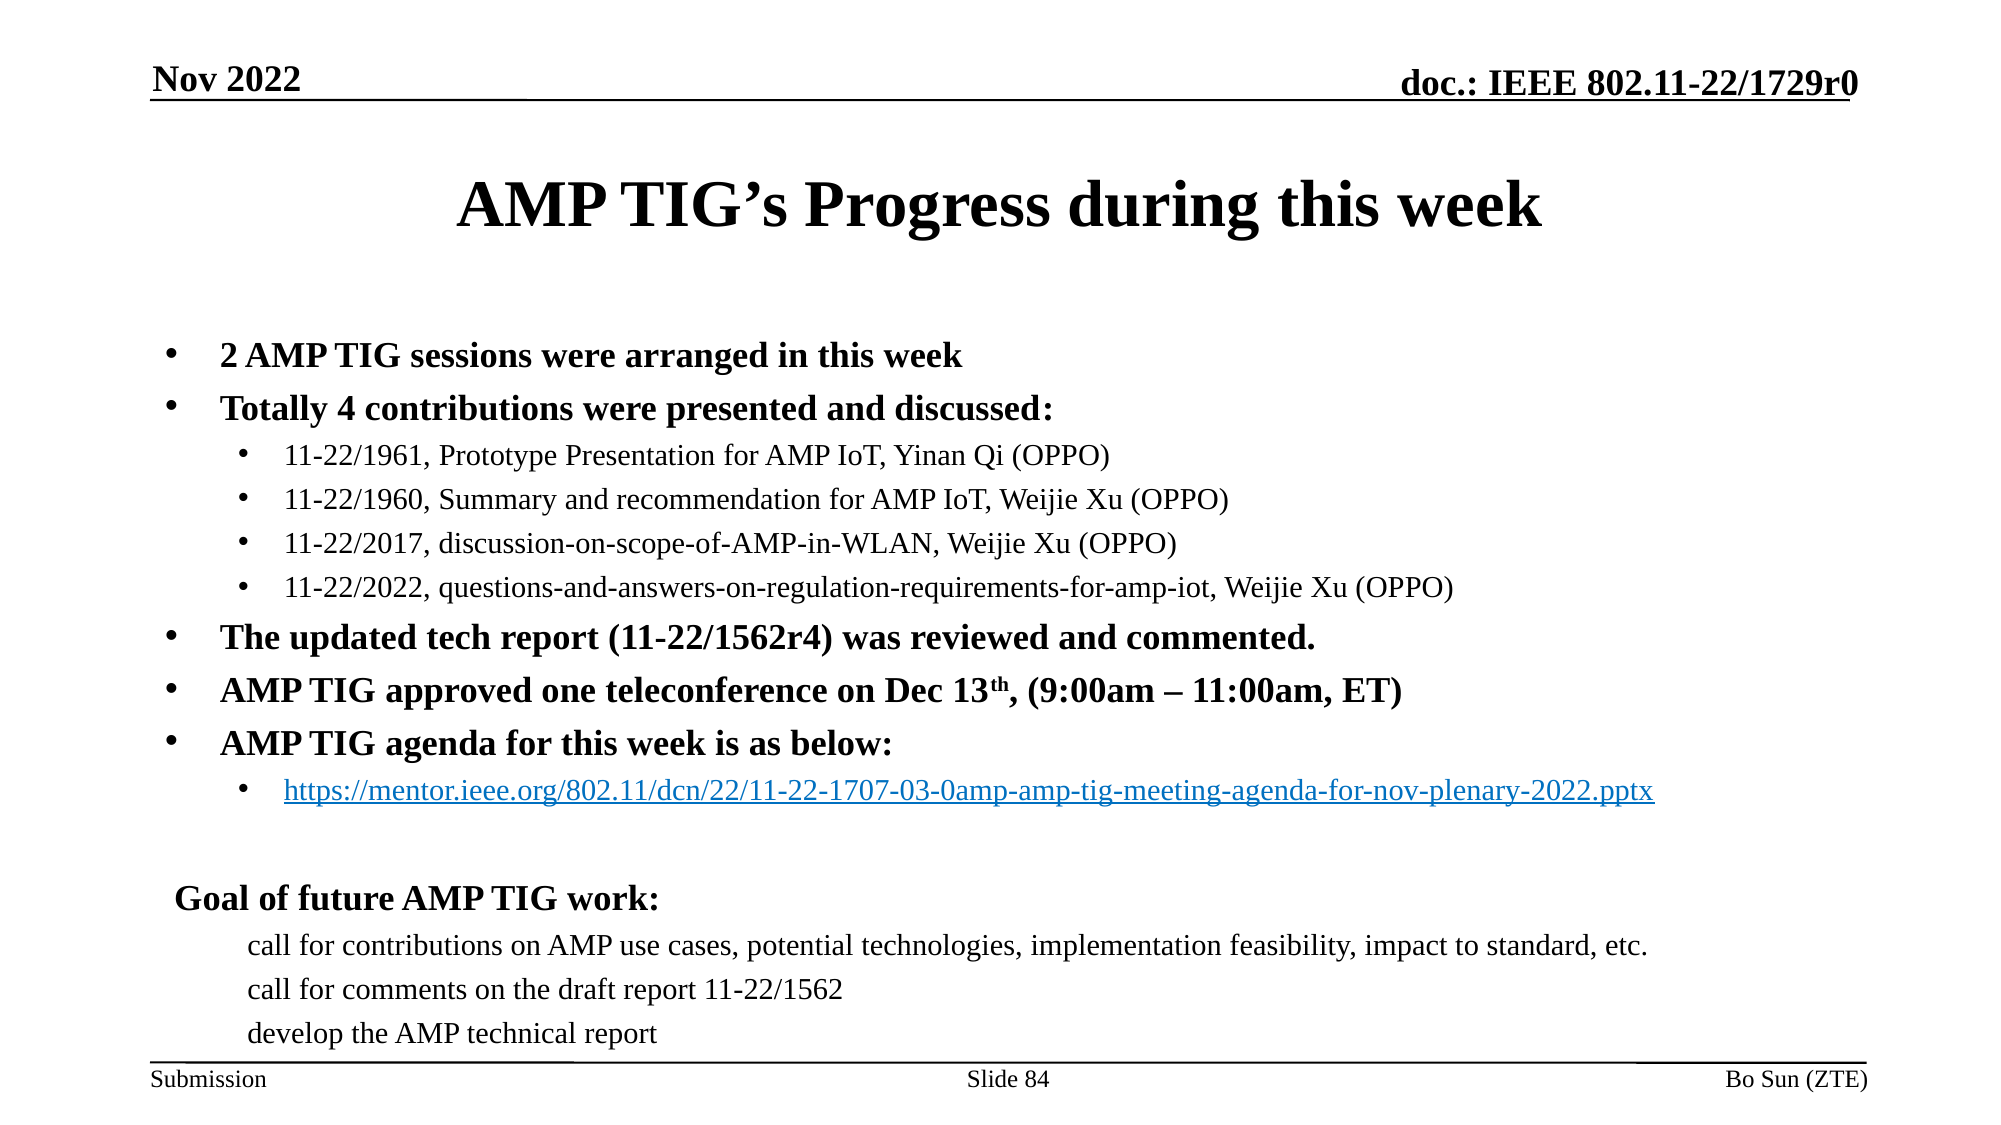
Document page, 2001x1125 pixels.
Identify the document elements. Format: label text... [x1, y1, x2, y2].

slide_number Slide 84 [950, 1061, 1067, 1123]
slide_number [152, 54, 563, 100]
footer Bo Sun (ZTE) [1171, 1061, 1869, 1093]
title AMP TIG’s Progress during this week [149, 112, 1850, 288]
list 2 AMP TIG sessions were arranged in this week Totally 4 contributions were presented and discussed: 11-22/1961, Prototype Presentation for AMP IoT, Yinan Qi (OPPO) 11-22/1960, Summary and recommendation for AMP IoT, Weijie Xu (OPPO) 11-22/2017, discussion-on-scope-of-AMP-in-WLAN, Weijie Xu (OPPO) 11-22/2022, questions-and-answers-on-regulation-requirements-for-amp-iot, Weijie Xu (OPPO) The updated tech report (11-22/1562r4) was reviewed and commented. AMP TIG approved one teleconference on Dec 13th, (9:00am – 11:00am, ET) AMP TIG agenda for this week is as below: https://mentor.ieee.org/802.11/dcn/22/11-22-1707-03-0amp-amp-tig-meeting-agenda-for-nov-plenary-2022.pptx Goal of future AMP TIG work: call for contributions on AMP use cases, potential technologies, implementation feasibility, impact to standard, etc. call for comments on the draft report 11-22/1562 develop the AMP technical report [149, 322, 1850, 1063]
